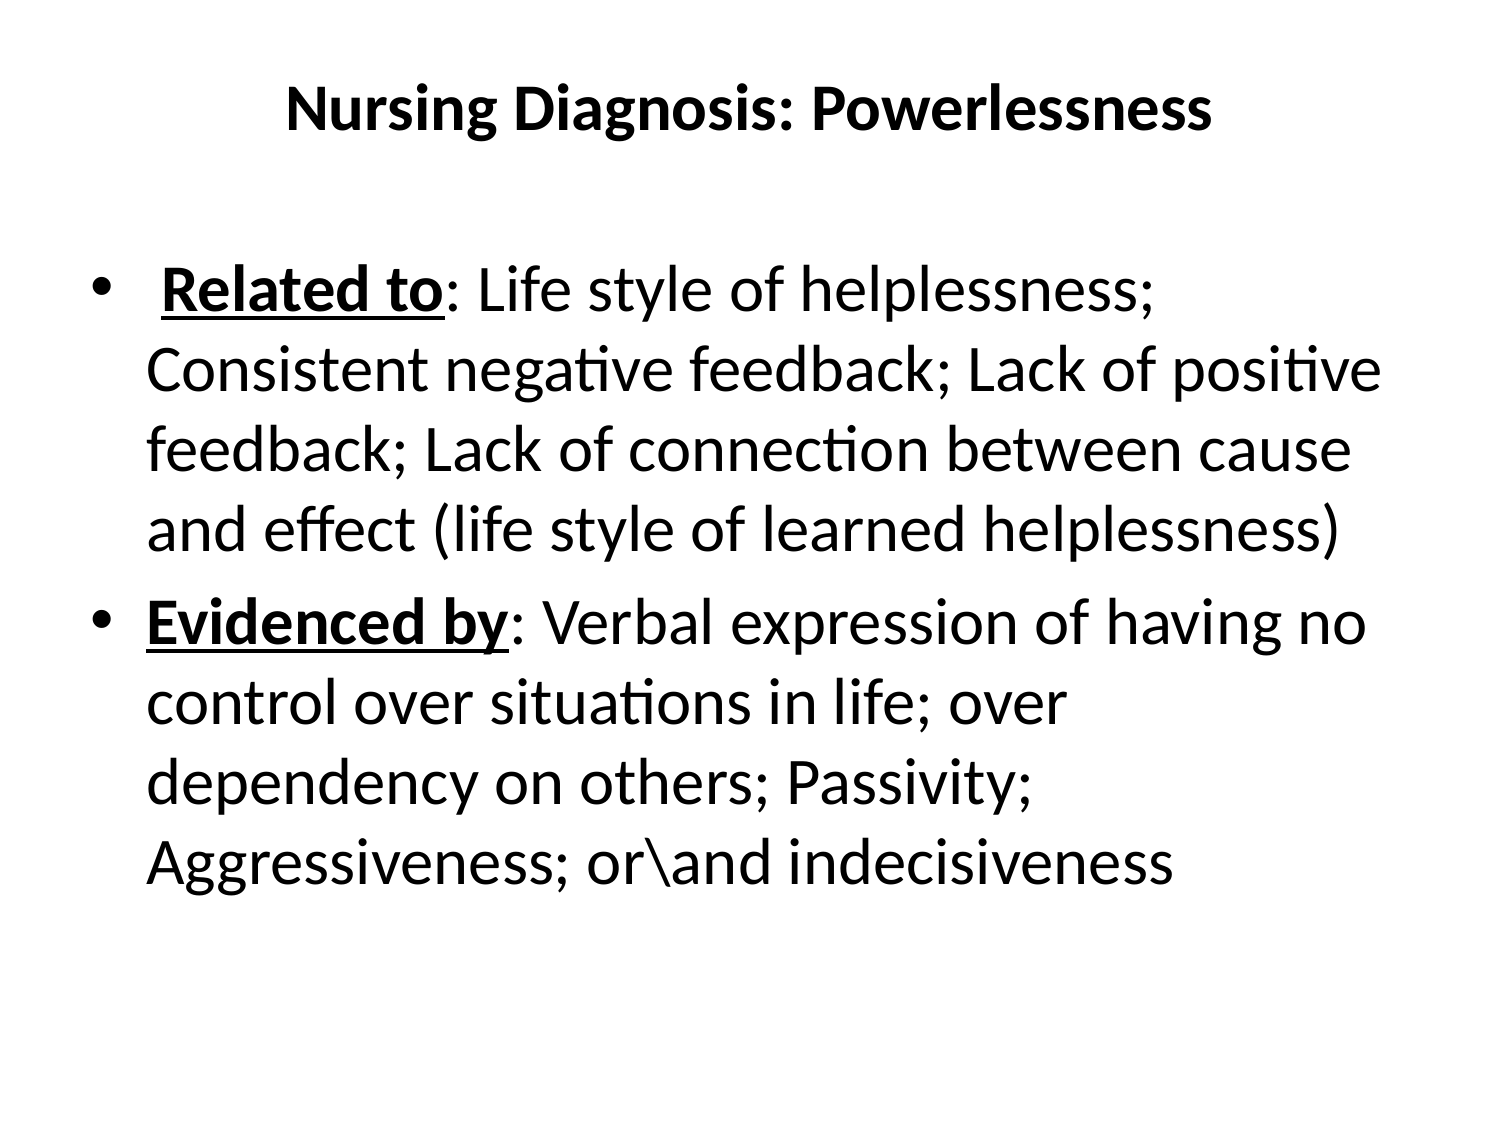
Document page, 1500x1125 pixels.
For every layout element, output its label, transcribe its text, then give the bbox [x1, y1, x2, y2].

list Related to: Life style of helplessness; Consistent negative feedback; Lack of positive feedback; Lack of connection between cause and effect (life style of learned helplessness) Evidenced by: Verbal expression of having no control over situations in life; over dependency on others; Passivity; Aggressiveness; or\and indecisiveness [75, 237, 1425, 1005]
title Nursing Diagnosis: Powerlessness [75, 45, 1425, 163]
